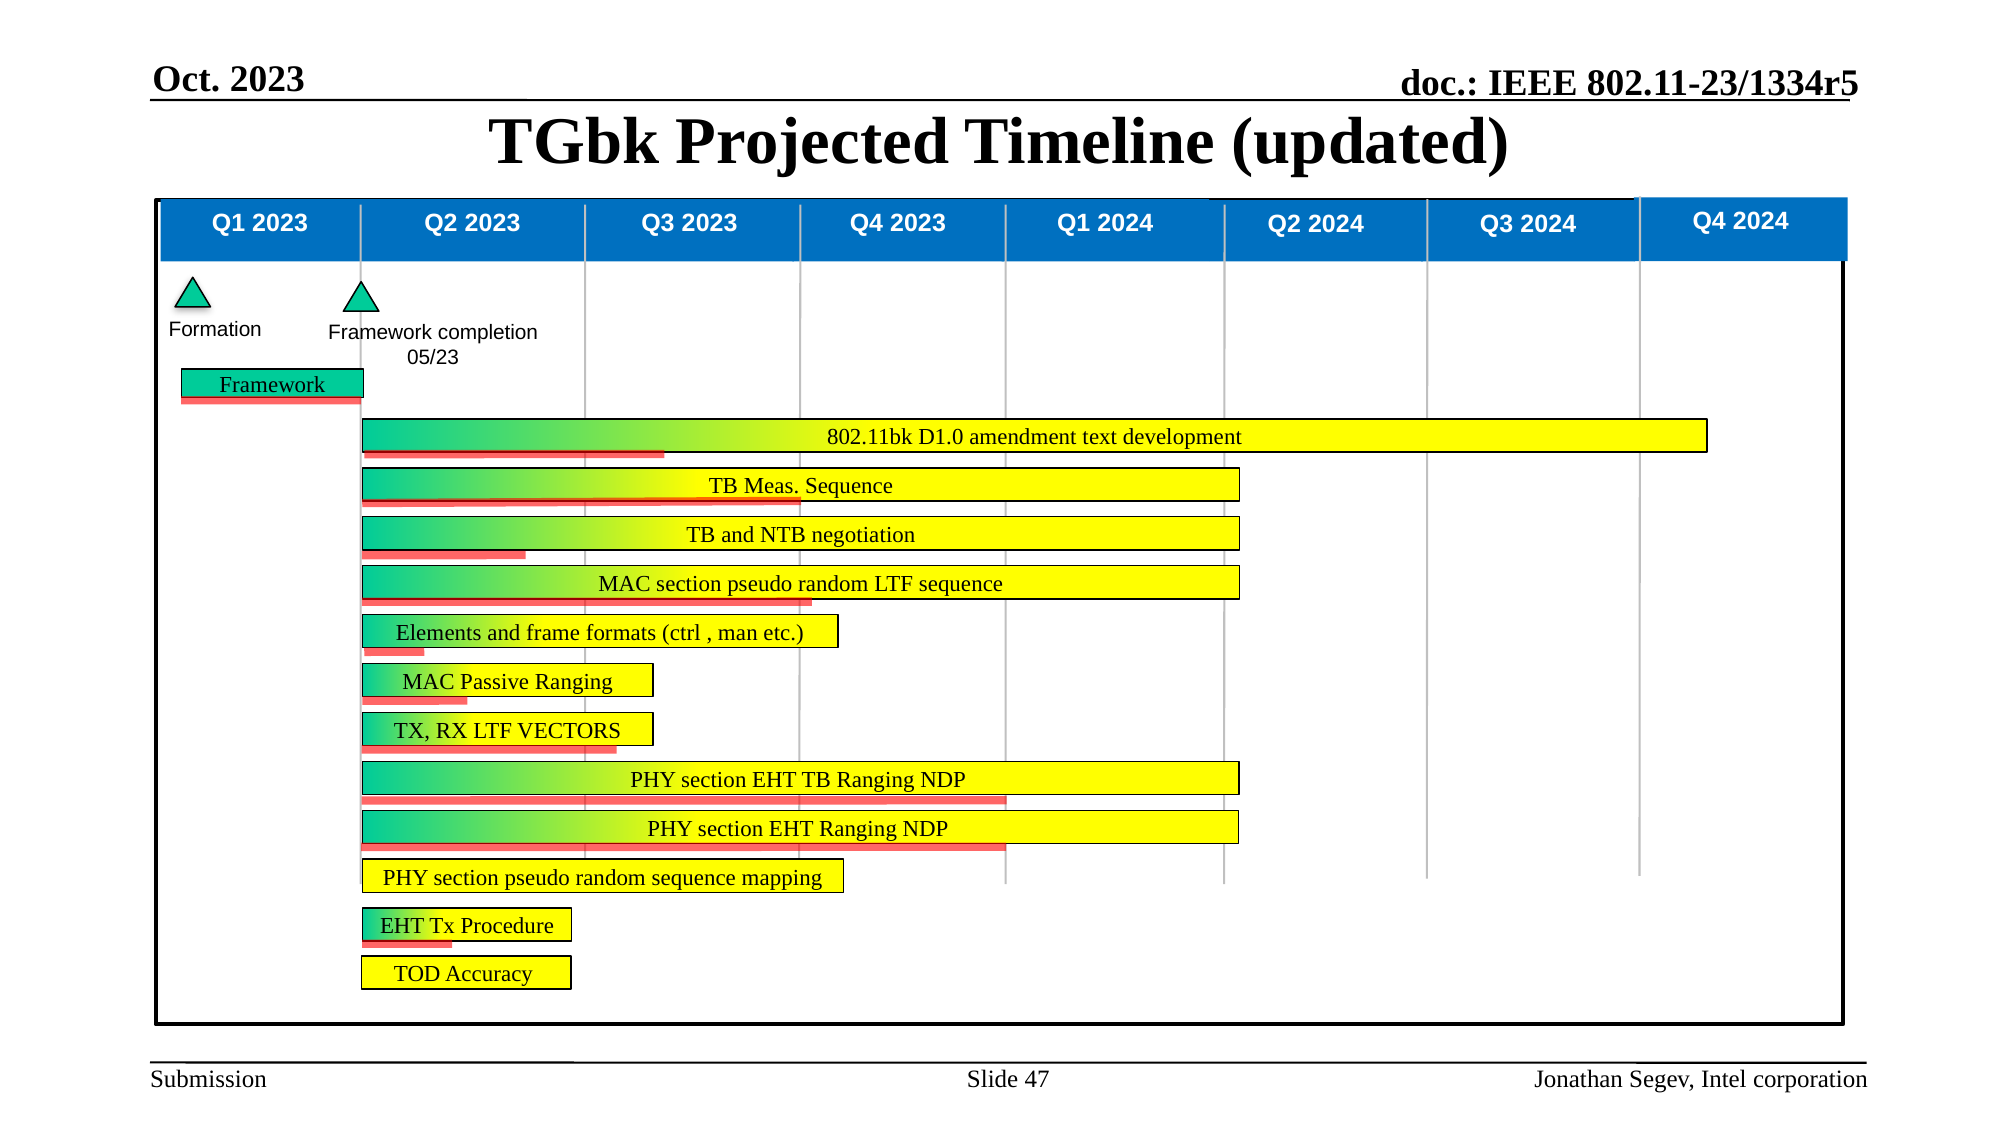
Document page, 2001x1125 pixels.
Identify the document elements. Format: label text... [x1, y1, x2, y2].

text_box [174, 276, 212, 308]
text_box Q3 2024 [1428, 200, 1633, 262]
text_box [343, 281, 379, 311]
slide_number Slide 47 [950, 1061, 1067, 1123]
text_box Q2 2023 [360, 199, 586, 262]
footer Jonathan Segev, Intel corporation [1171, 1061, 1869, 1093]
text_box Q1 2023 [160, 199, 360, 262]
text_box PHY section EHT TB Ranging NDP [362, 761, 1240, 795]
text_box [155, 200, 1843, 1025]
text_box Formation [144, 308, 287, 347]
text_box TB and NTB negotiation [362, 516, 1240, 550]
title TGbk Projected Timeline (updated) [149, 112, 1850, 163]
text_box PHY section pseudo random sequence mapping [362, 859, 844, 893]
text_box TB Meas. Sequence [362, 467, 1240, 501]
text_box Q3 2023 [586, 199, 792, 262]
text_box TX, RX LTF VECTORS [362, 712, 653, 746]
text_box MAC Passive Ranging [362, 663, 653, 697]
text_box Q3 2024 [1421, 200, 1427, 262]
text_box Framework [181, 369, 364, 398]
text_box EHT Tx Procedure [362, 908, 572, 942]
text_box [361, 500, 828, 504]
text_box Elements and frame formats (ctrl , man etc.) [362, 614, 839, 648]
text_box Q4 2024 [1633, 197, 1848, 262]
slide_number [152, 54, 563, 100]
slide_number Slide 69 [361, 550, 526, 554]
text_box Framework completion 05/23 [307, 311, 559, 375]
text_box TOD Accuracy [361, 956, 571, 990]
text_box Q2 2024 [1210, 200, 1421, 262]
text_box Q4 2023 [792, 199, 1004, 262]
text_box PHY section EHT Ranging NDP [362, 810, 1239, 844]
text_box MAC section pseudo random LTF sequence [362, 565, 1240, 599]
text_box 802.11bk D1.0 amendment text development [362, 418, 1708, 452]
text_box Q1 2024 [1004, 199, 1210, 262]
